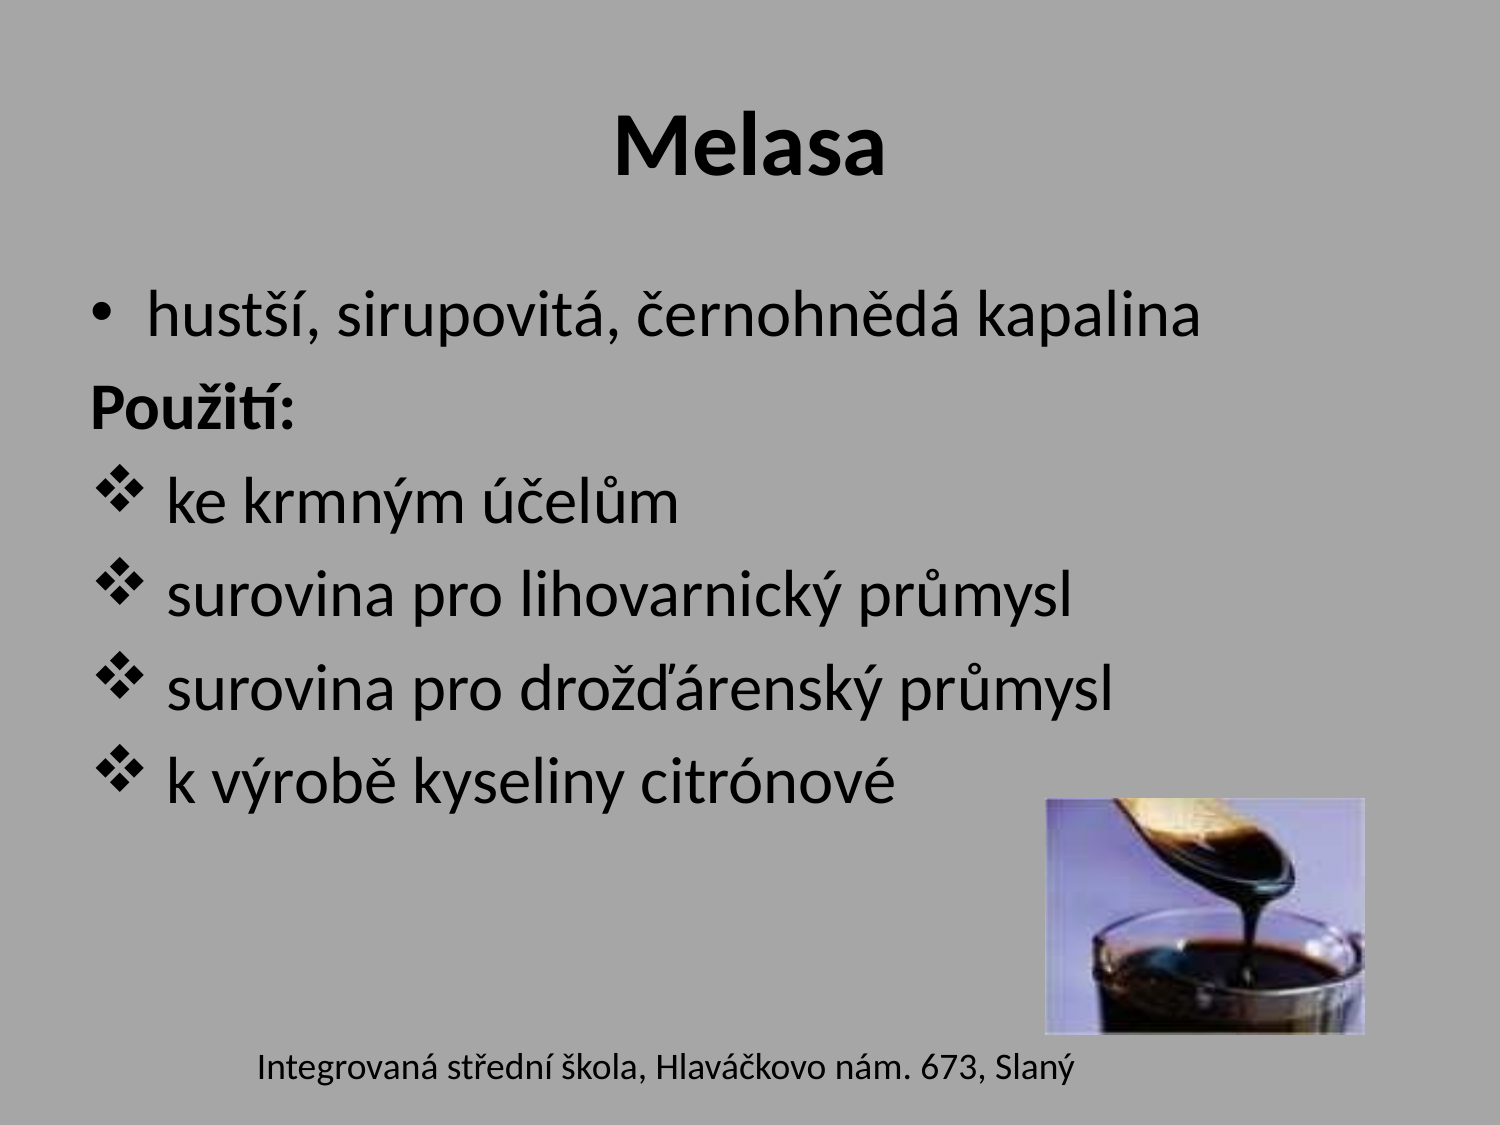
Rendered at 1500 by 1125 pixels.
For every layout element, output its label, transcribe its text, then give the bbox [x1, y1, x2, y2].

title Melasa [75, 45, 1425, 233]
text_box Integrovaná střední škola, Hlaváčkovo nám. 673, Slaný [242, 1034, 1353, 1095]
list hustší, sirupovitá, černohnědá kapalina Použití: ke krmným účelům surovina pro lihovarnický průmysl surovina pro drožďárenský průmysl k výrobě kyseliny citrónové [75, 262, 1425, 1005]
picture [1045, 798, 1365, 1036]
